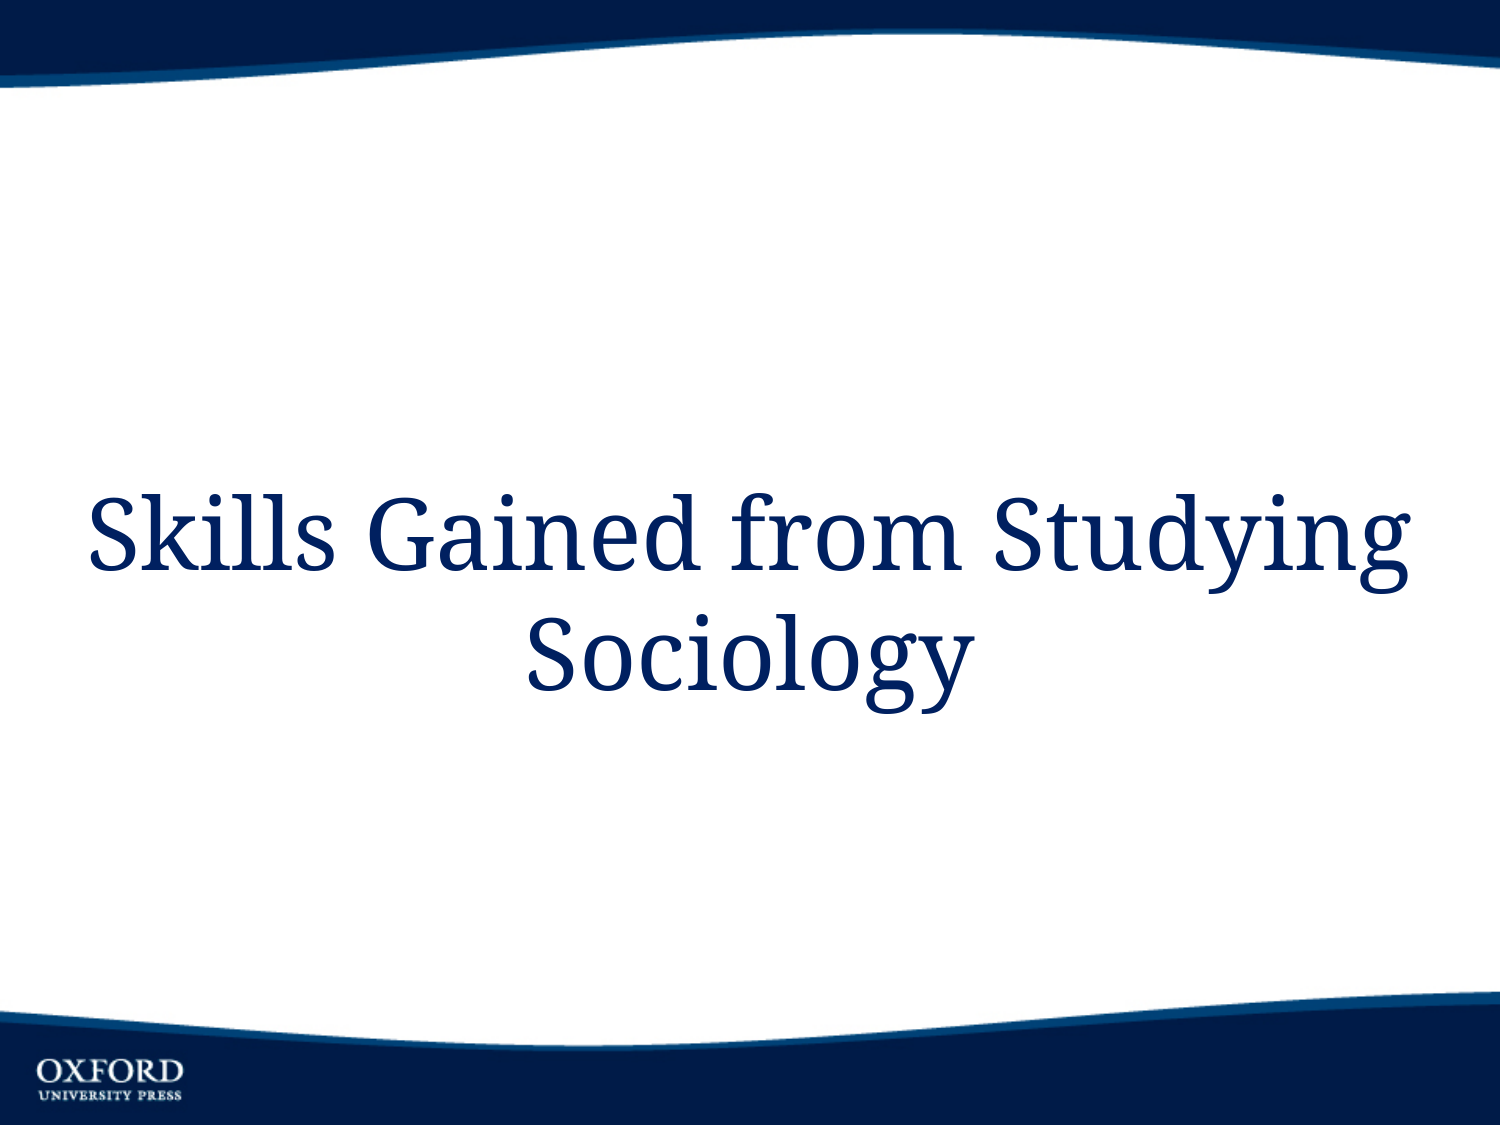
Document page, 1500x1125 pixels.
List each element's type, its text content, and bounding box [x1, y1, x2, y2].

picture [0, 0, 1500, 1125]
list Skills Gained from Studying Sociology [64, 463, 1436, 610]
